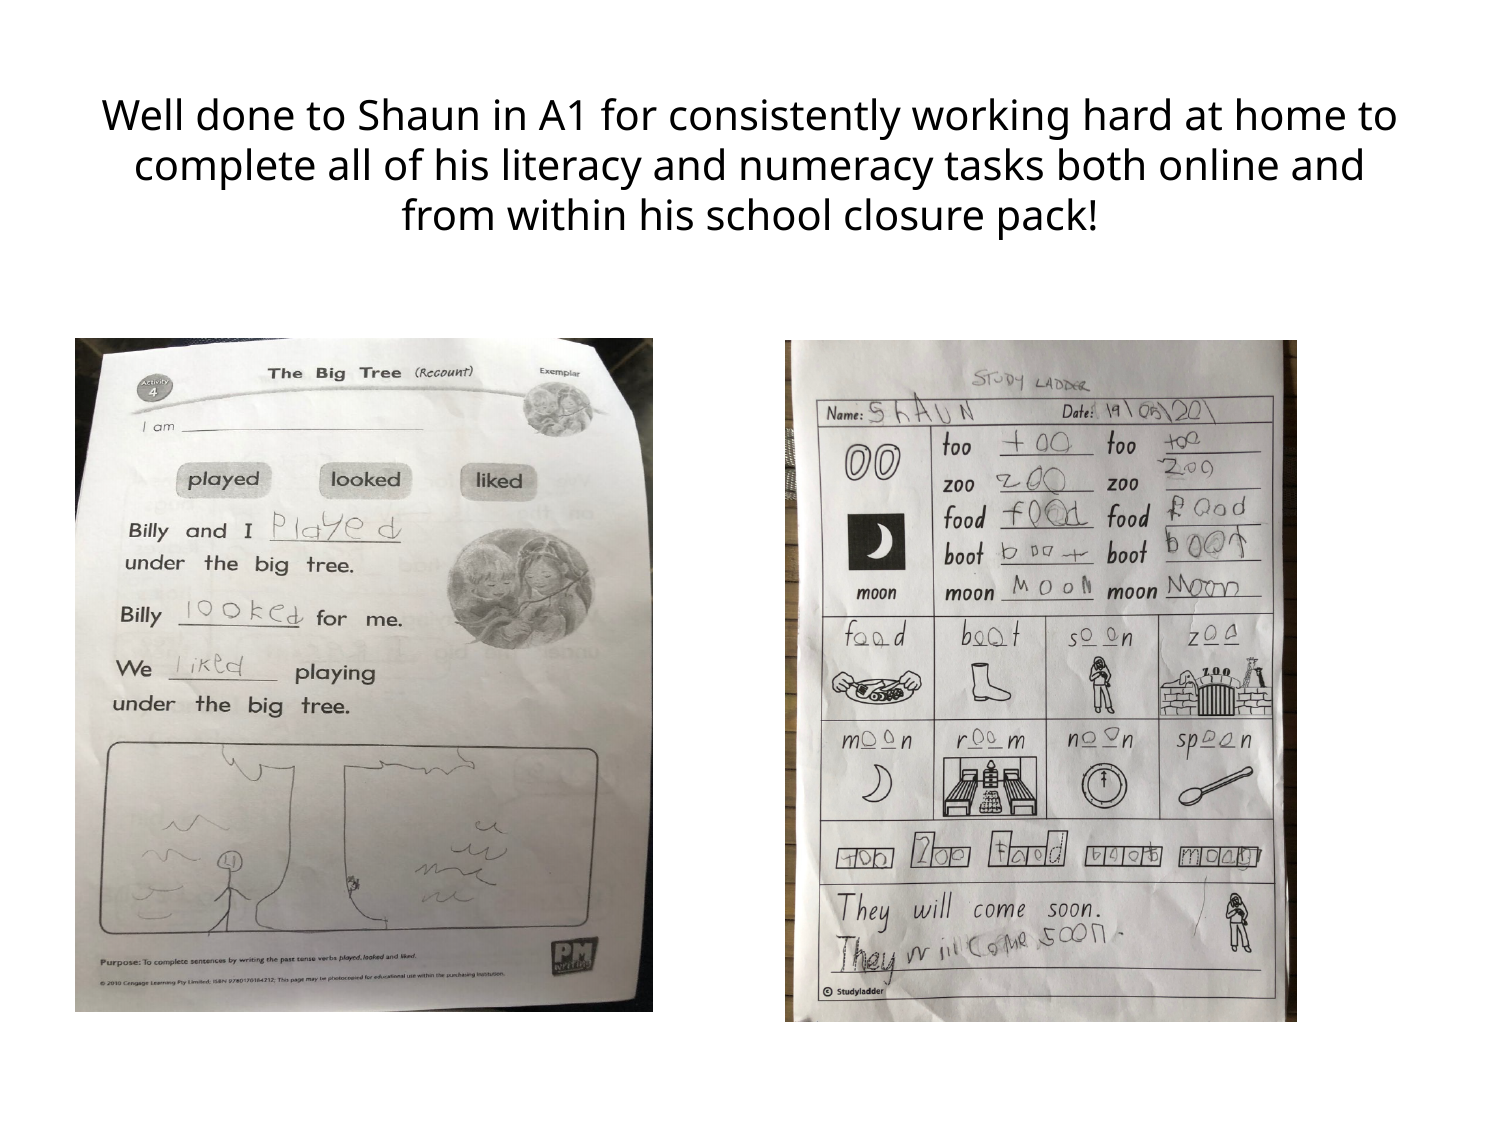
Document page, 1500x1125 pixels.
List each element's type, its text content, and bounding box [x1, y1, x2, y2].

title Well done to Shaun in A1 for consistently working hard at home to complete all of his literacy and numeracy tasks both online and from within his school closure pack! [75, 45, 1425, 233]
picture [74, 337, 653, 1012]
picture [785, 340, 1297, 1022]
